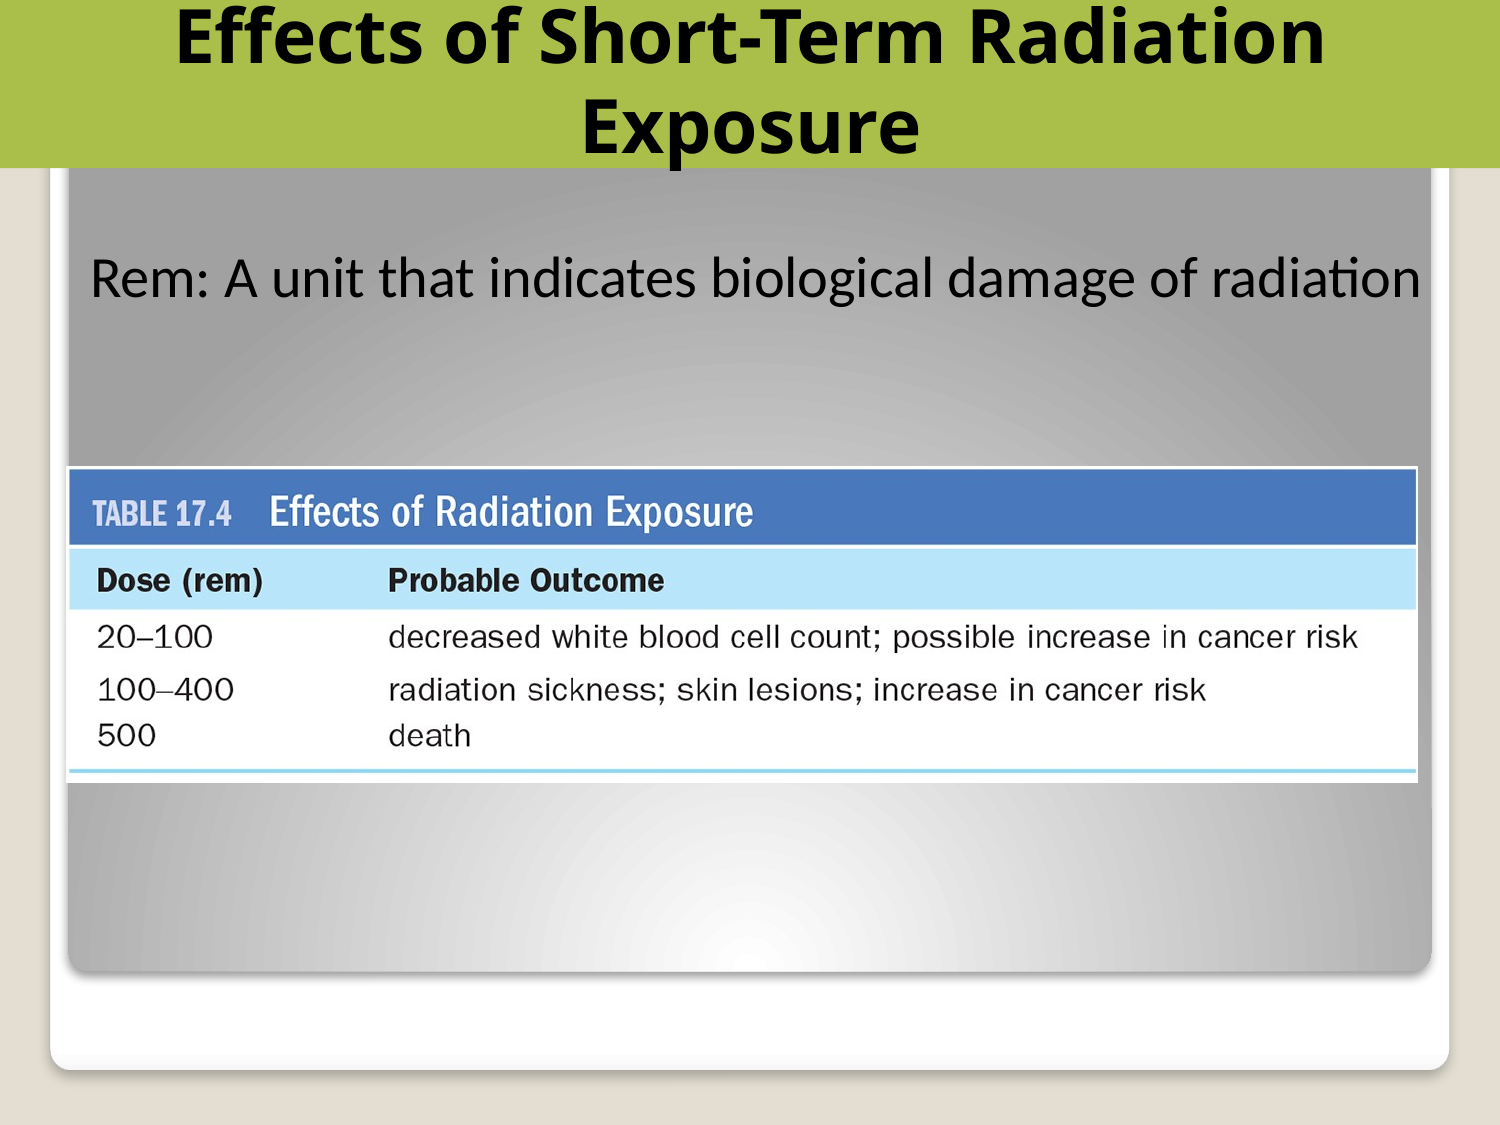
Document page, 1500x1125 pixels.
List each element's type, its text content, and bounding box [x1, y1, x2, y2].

text_box Rem: A unit that indicates biological damage of radiation [87, 237, 1437, 310]
title Effects of Short-Term Radiation Exposure [0, 0, 1500, 169]
picture [66, 466, 1418, 784]
